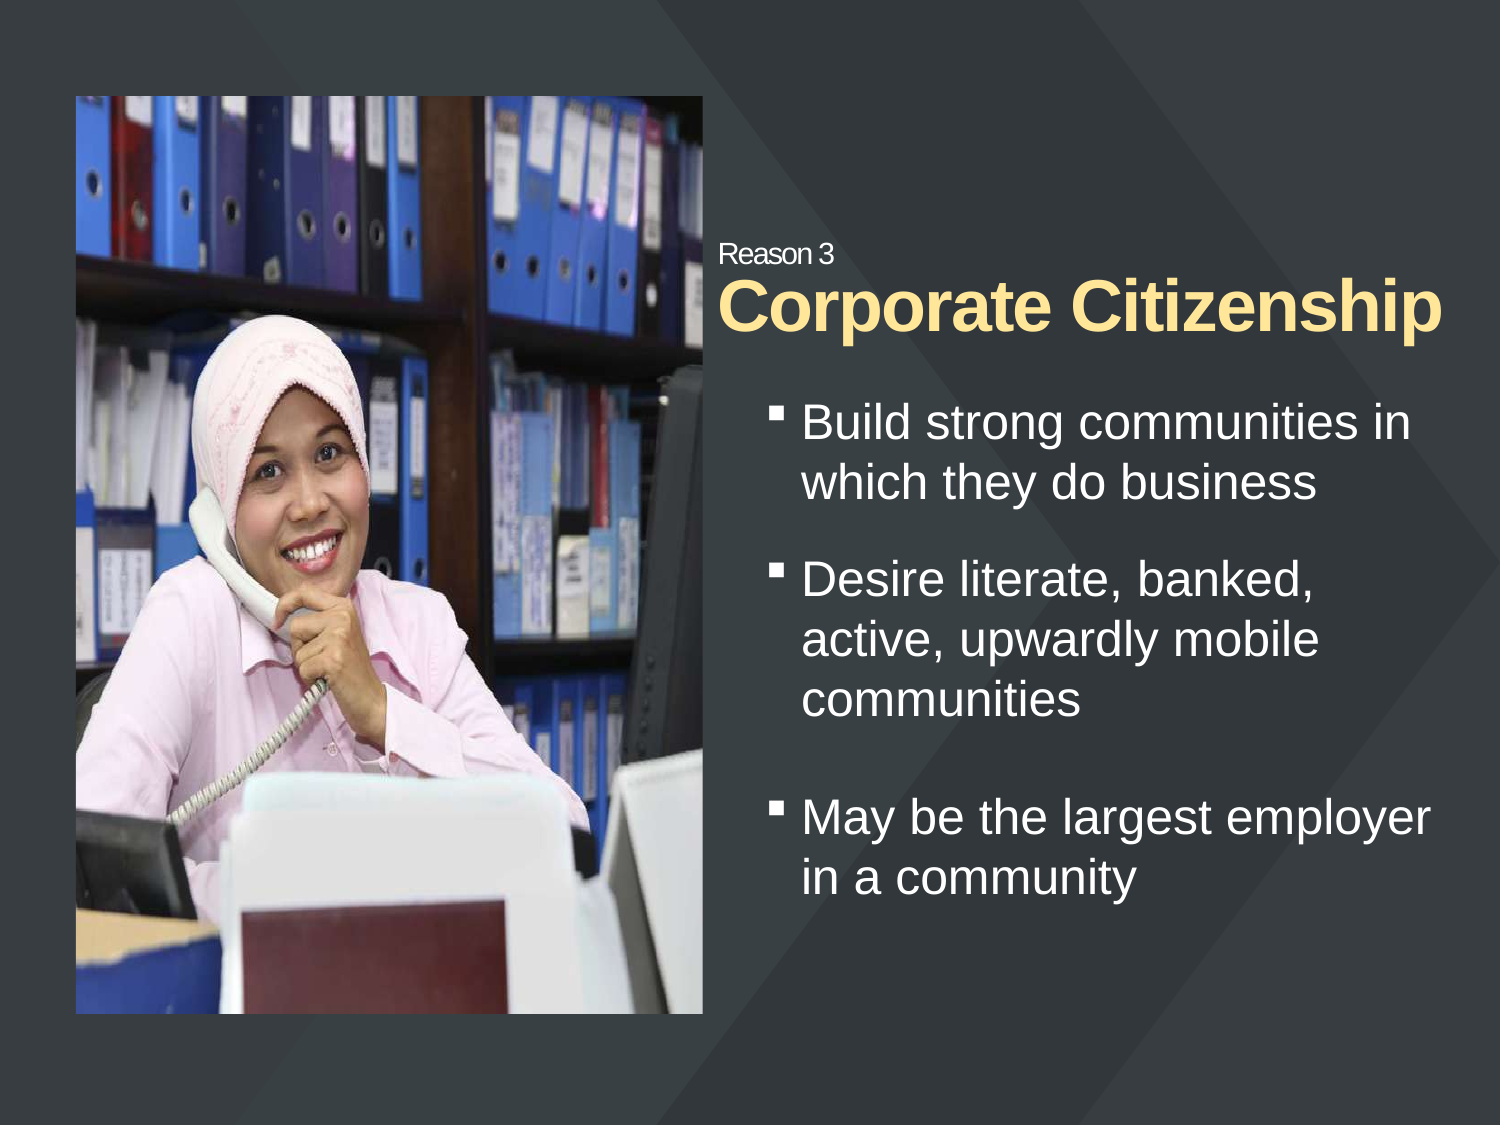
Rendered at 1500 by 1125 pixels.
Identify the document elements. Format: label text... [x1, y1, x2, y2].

list Build strong communities in which they do business Desire literate, banked, active, upwardly mobile communities May be the largest employer in a community [750, 381, 1451, 883]
picture [75, 96, 703, 1014]
title Reason 3 Corporate Citizenship [703, 203, 1500, 382]
